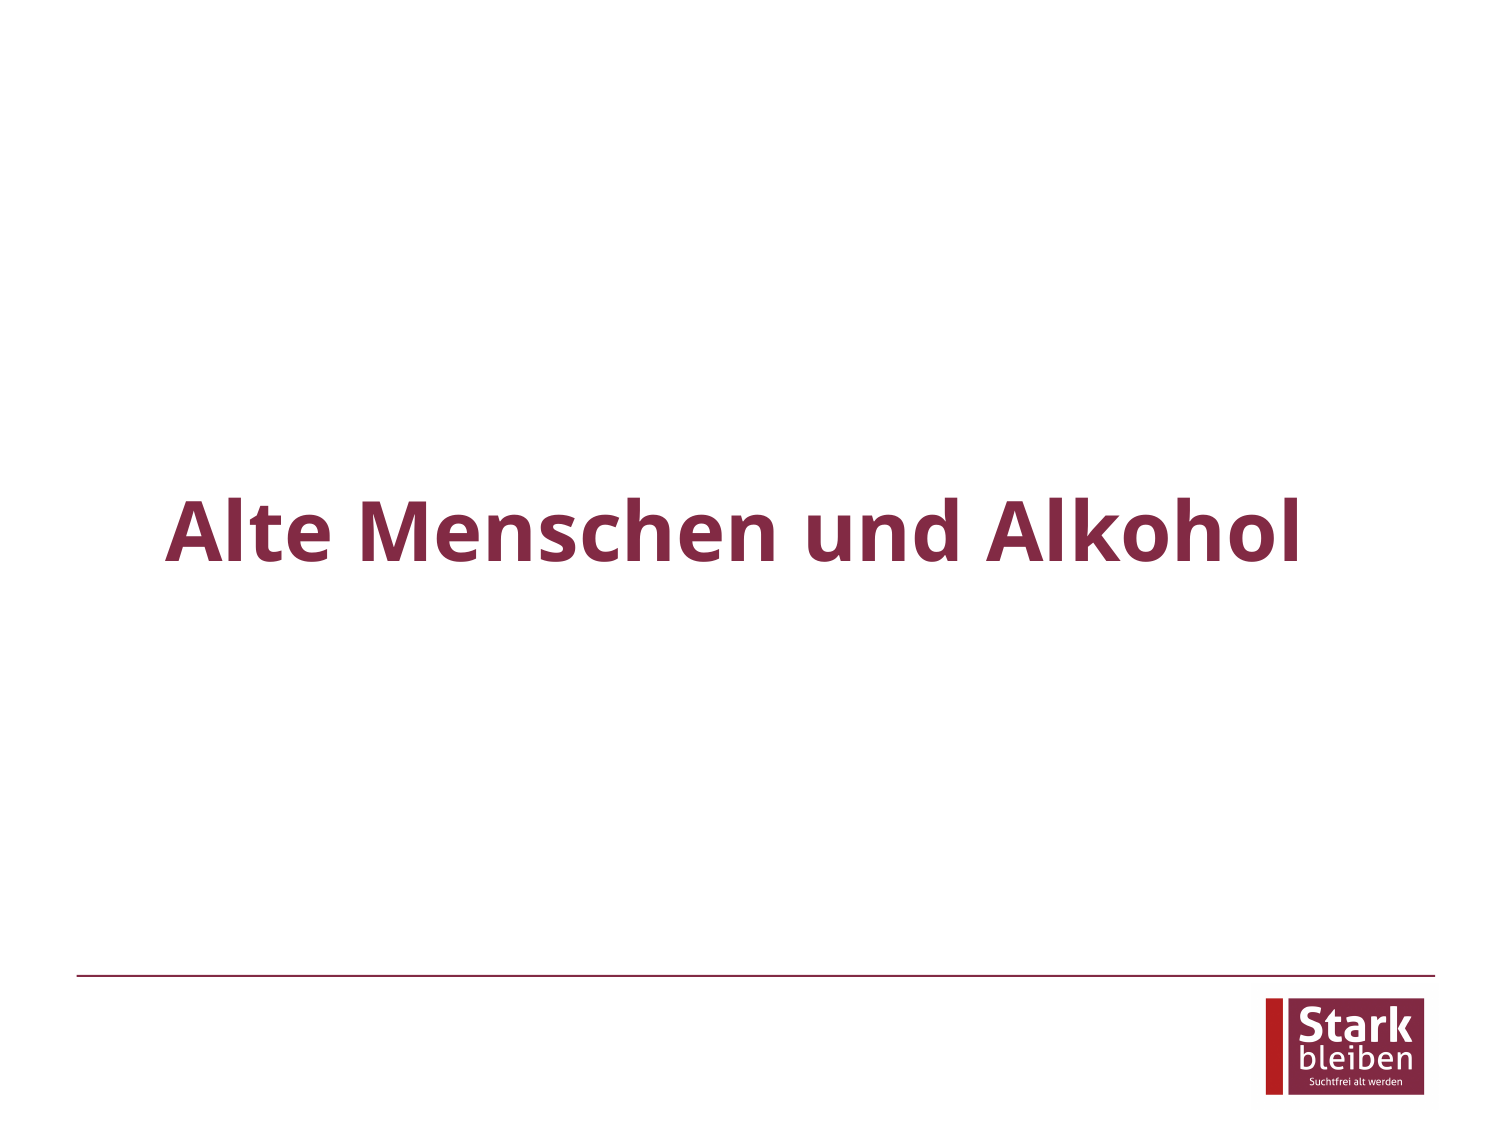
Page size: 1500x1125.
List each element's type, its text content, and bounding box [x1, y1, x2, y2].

picture [1251, 983, 1439, 1110]
title Alte Menschen und Alkohol [98, 454, 1393, 602]
